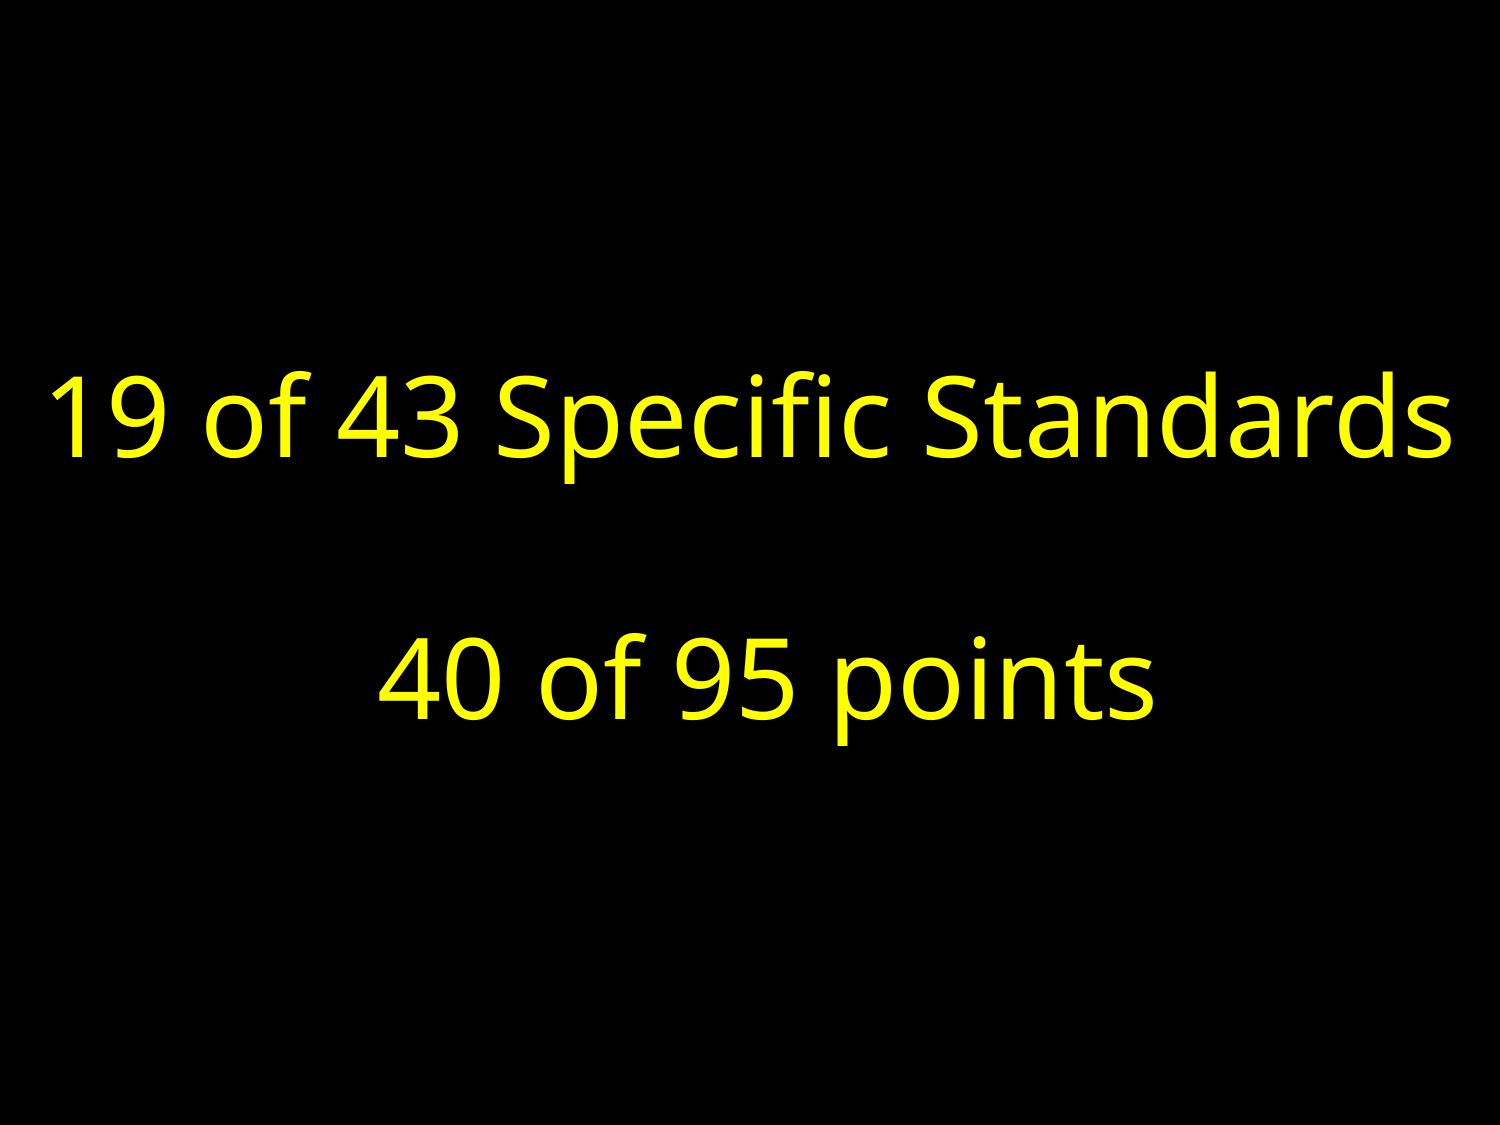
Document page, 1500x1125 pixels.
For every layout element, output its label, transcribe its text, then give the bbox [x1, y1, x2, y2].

text_box 19 of 43 Specific Standards [0, 337, 1500, 488]
text_box 40 of 95 points [137, 599, 1400, 750]
